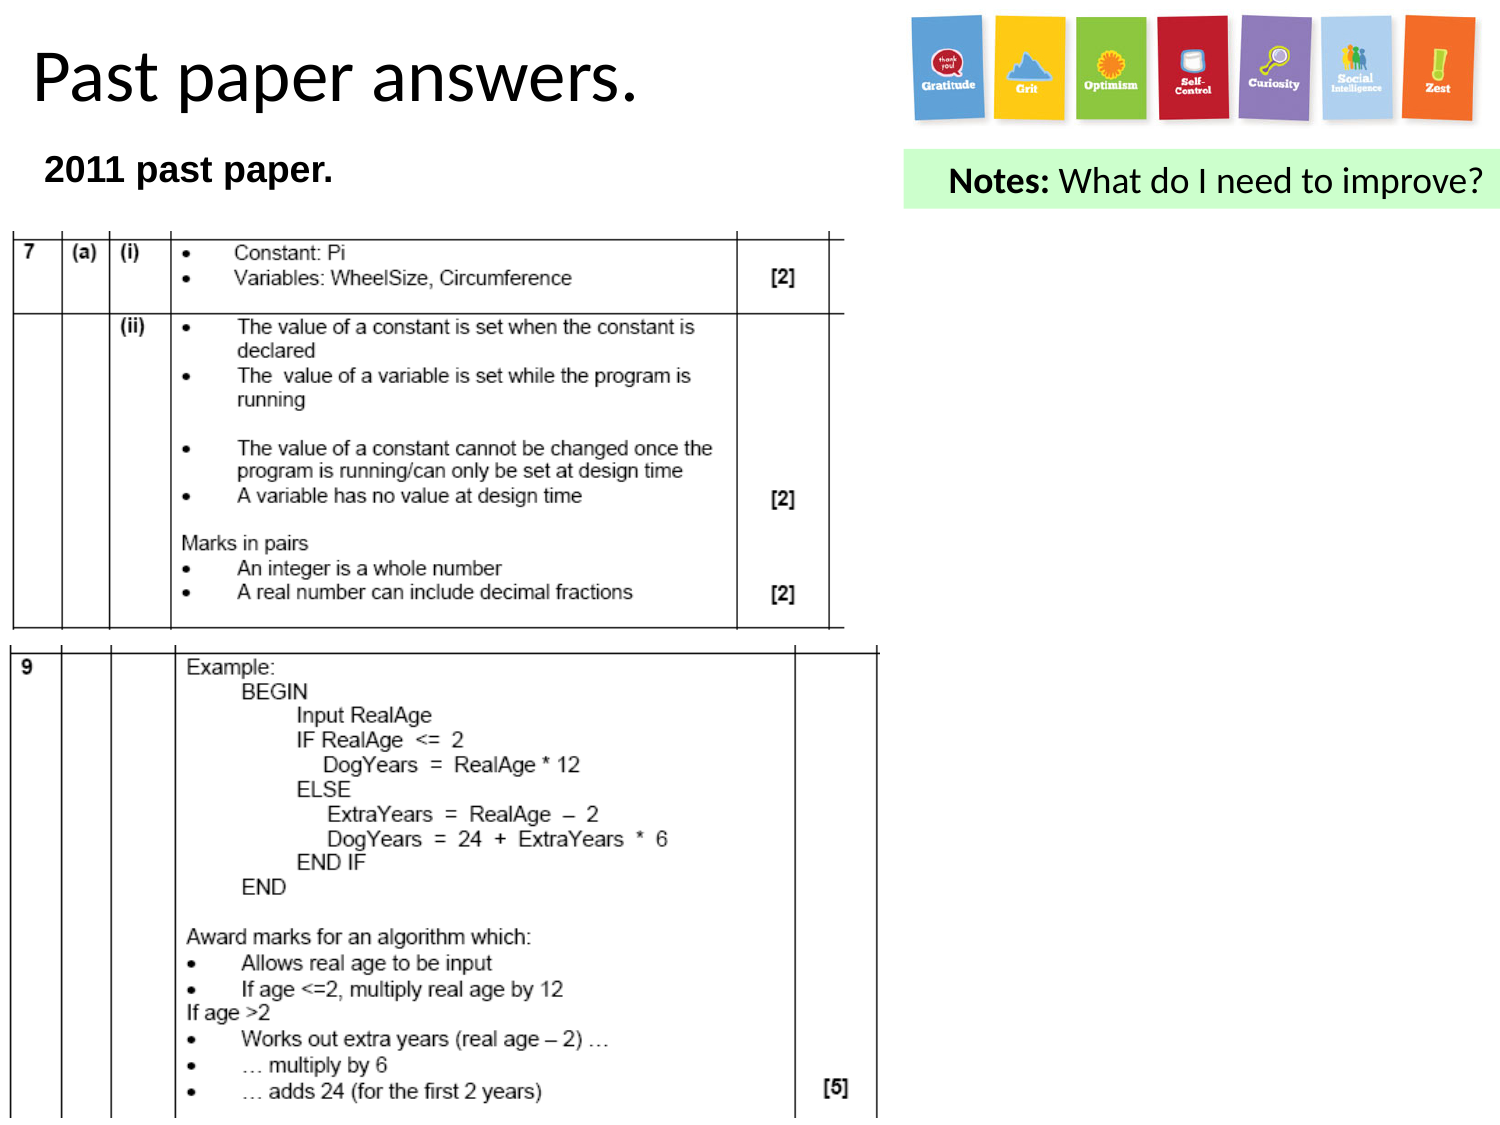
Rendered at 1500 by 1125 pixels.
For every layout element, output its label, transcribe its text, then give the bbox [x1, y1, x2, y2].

picture [891, 6, 1483, 129]
picture [0, 231, 881, 1118]
text_box Notes: What do I need to improve? [903, 148, 1500, 209]
text_box 2011 past paper. [29, 137, 408, 197]
text_box Past paper answers. [17, 18, 886, 124]
